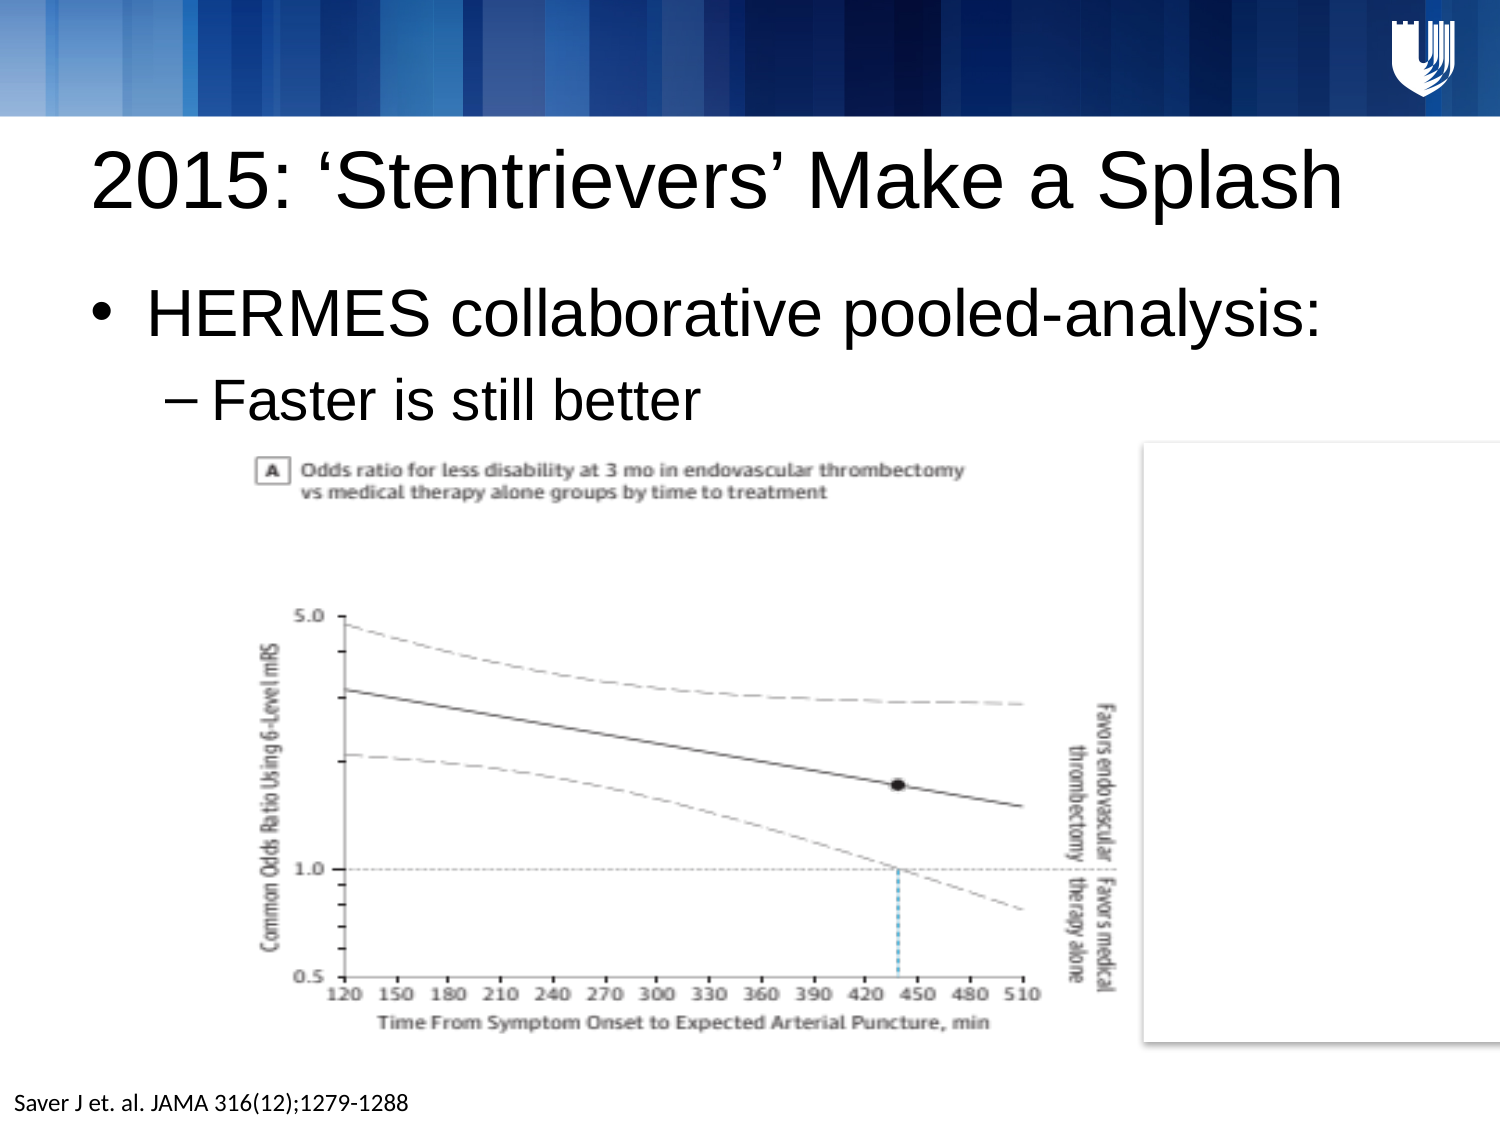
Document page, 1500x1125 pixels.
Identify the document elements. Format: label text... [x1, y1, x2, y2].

text_box Saver J et. al. JAMA 316(12);1279-1288 [0, 1079, 431, 1125]
picture [0, 0, 1500, 1125]
list HERMES collaborative pooled-analysis: Faster is still better [75, 262, 1425, 1005]
title 2015: ‘Stentrievers’ Make a Splash [75, 119, 1425, 233]
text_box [247, 442, 1500, 1052]
